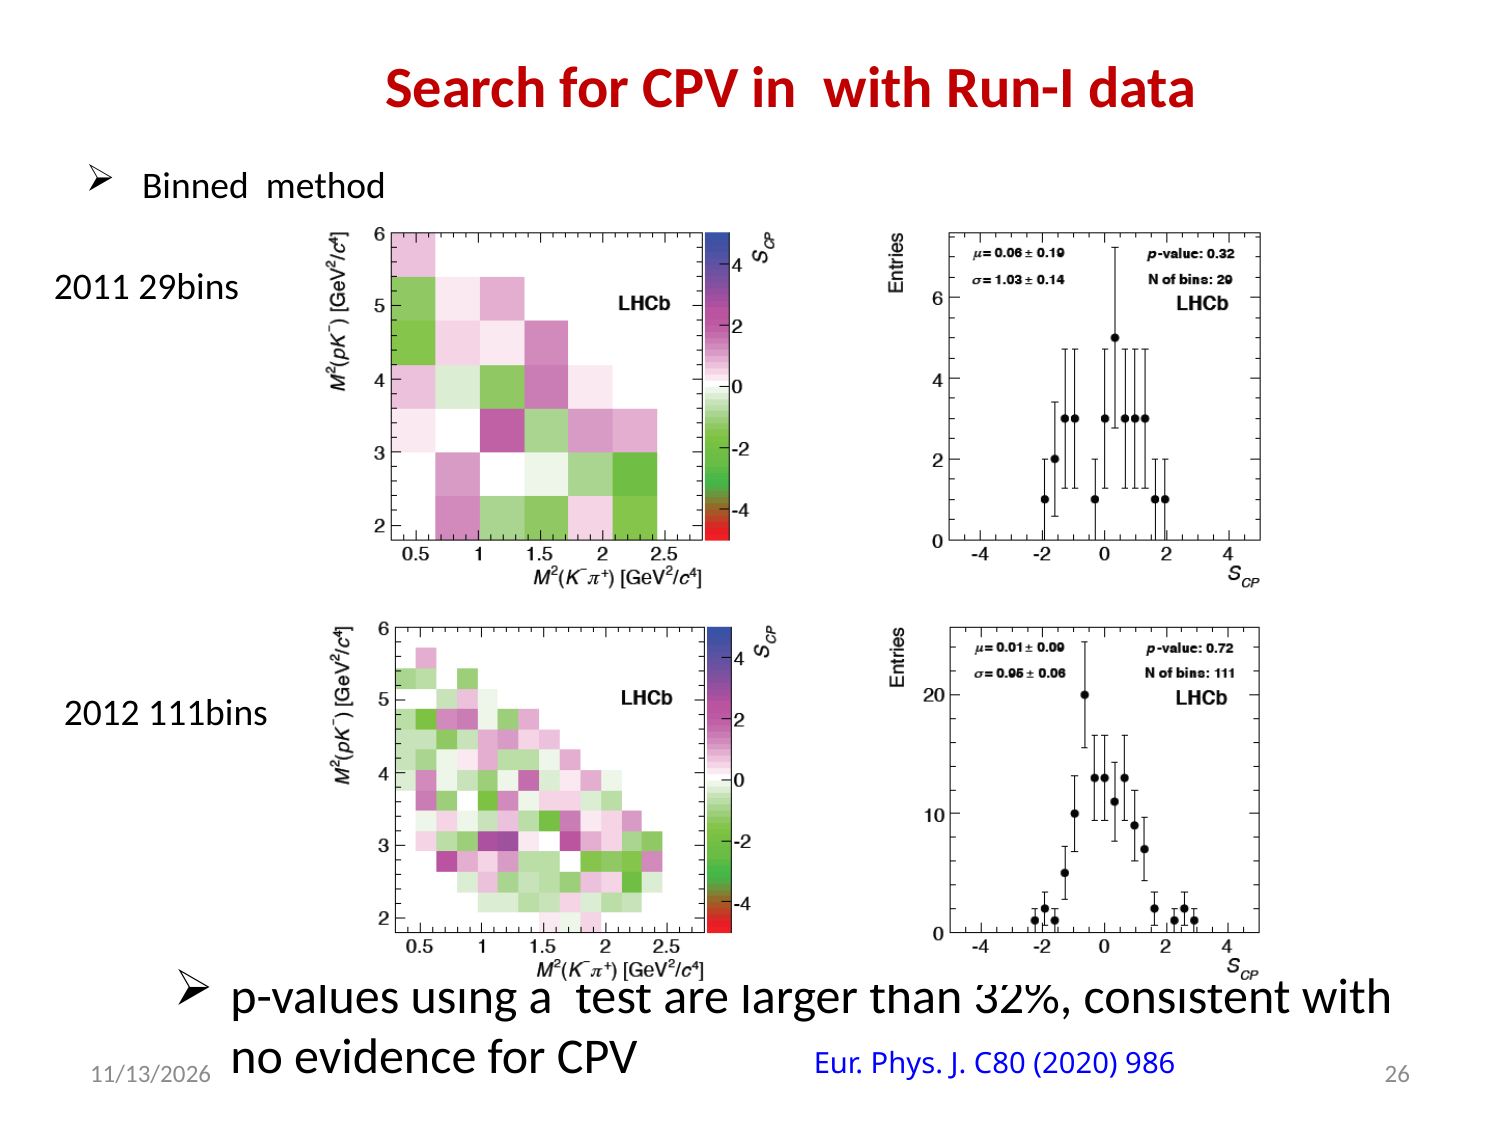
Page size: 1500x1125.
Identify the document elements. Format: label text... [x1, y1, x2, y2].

picture [312, 224, 1269, 985]
text_box 2012 111bins [48, 680, 283, 741]
slide_number 26 [1074, 1042, 1425, 1103]
text_box 2011 29bins [39, 254, 255, 314]
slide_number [75, 1042, 425, 1103]
text_box Eur. Phys. J. C80 (2020) 986 [798, 1037, 1256, 1092]
